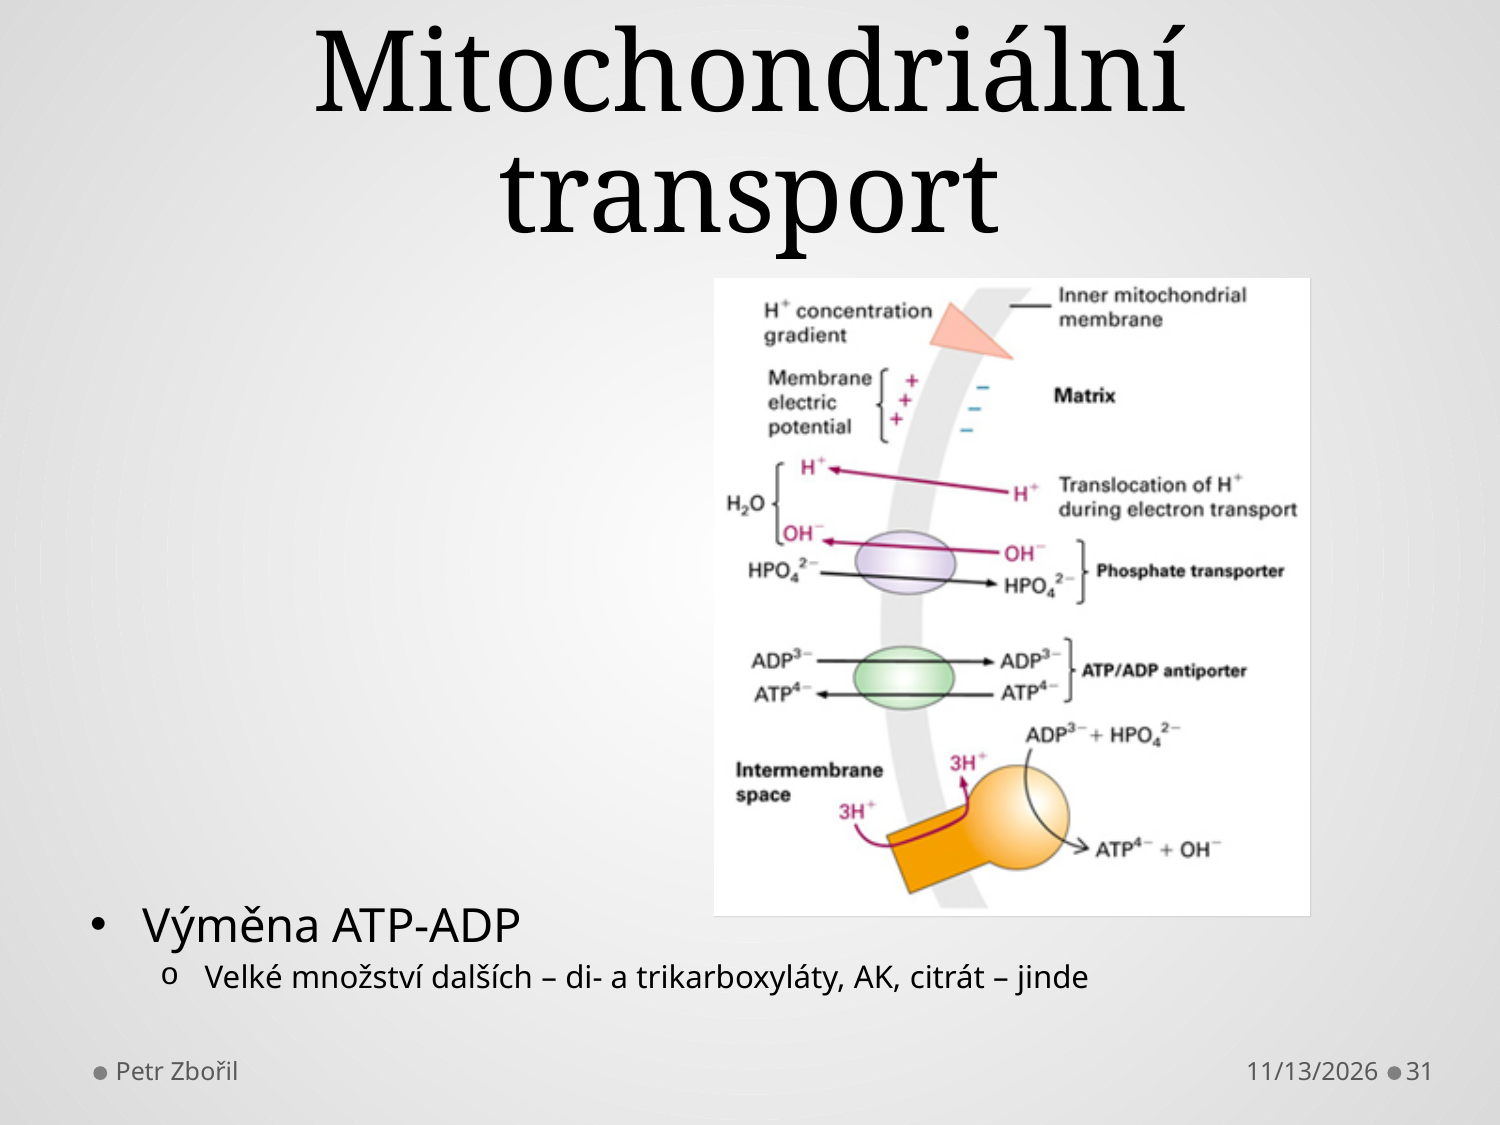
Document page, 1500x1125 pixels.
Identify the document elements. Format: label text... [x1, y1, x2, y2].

picture [714, 278, 1313, 919]
title Mitochondriální transport [75, 0, 1425, 263]
list Výměna ATP-ADP Velké množství dalších – di- a trikarboxyláty, AK, citrát – jinde [75, 361, 1425, 1005]
slide_number 31 [1401, 1042, 1494, 1103]
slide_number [1043, 1042, 1386, 1103]
footer Petr Zbořil [108, 1042, 576, 1103]
